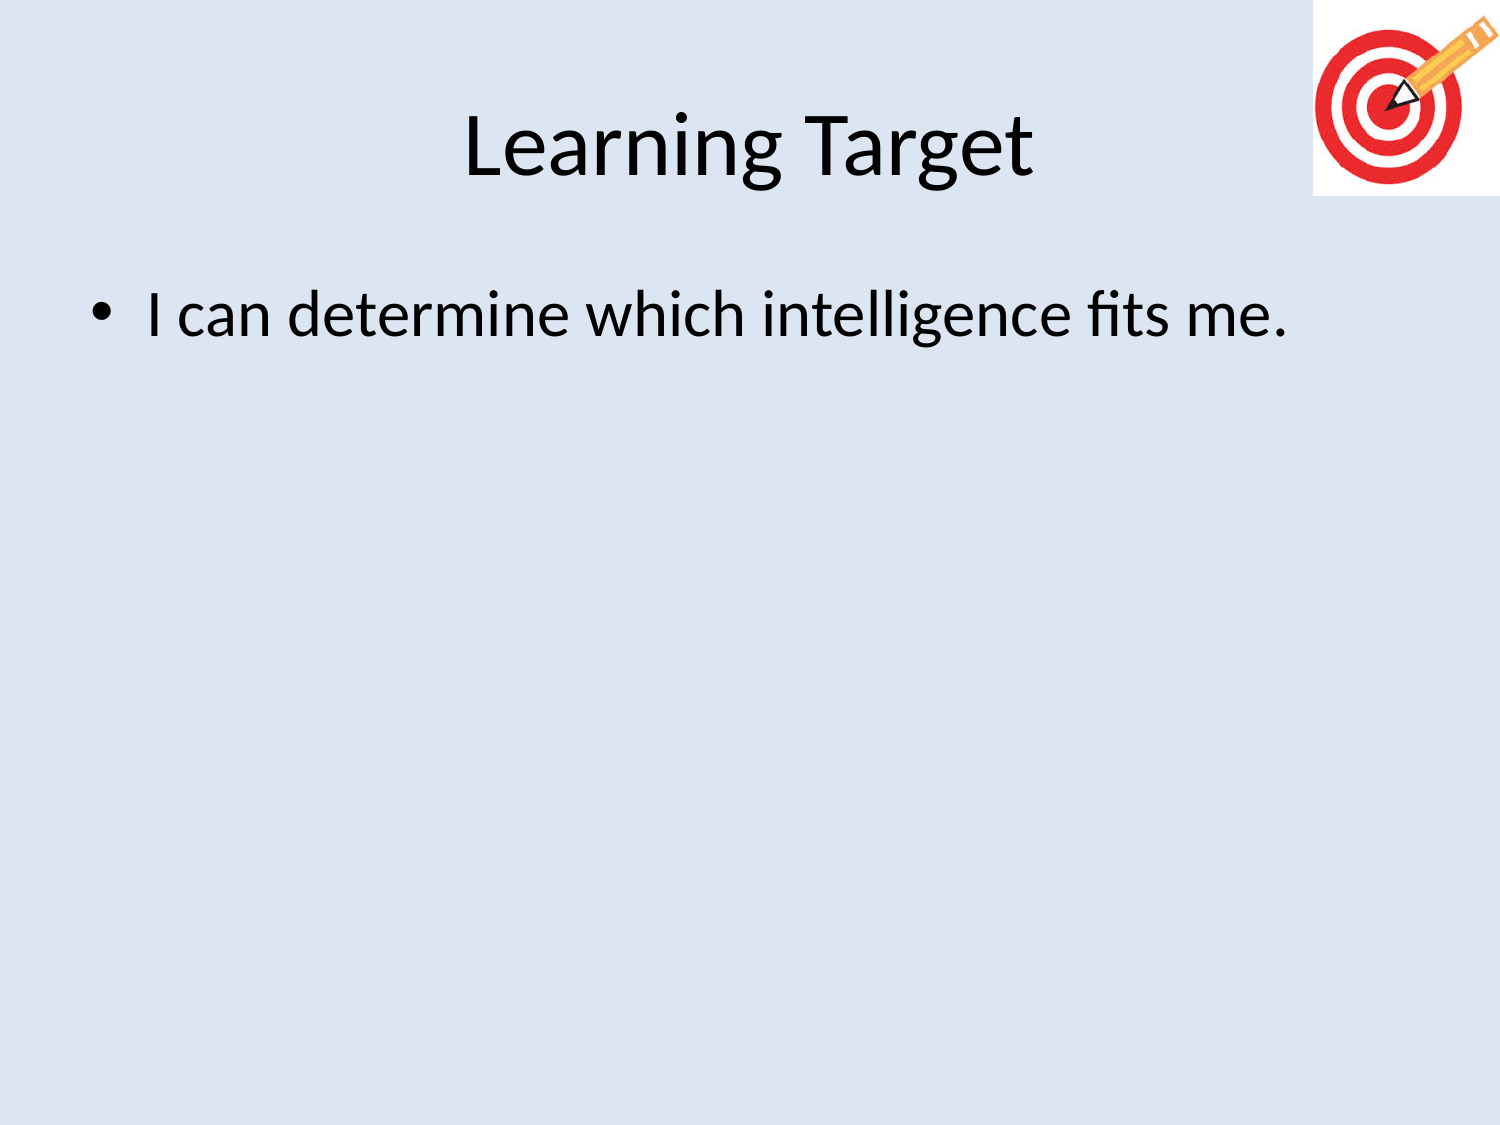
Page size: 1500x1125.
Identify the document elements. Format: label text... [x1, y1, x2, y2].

title Learning Target [75, 45, 1425, 233]
list I can determine which intelligence fits me. [75, 262, 1425, 1005]
picture [1313, 0, 1500, 196]
